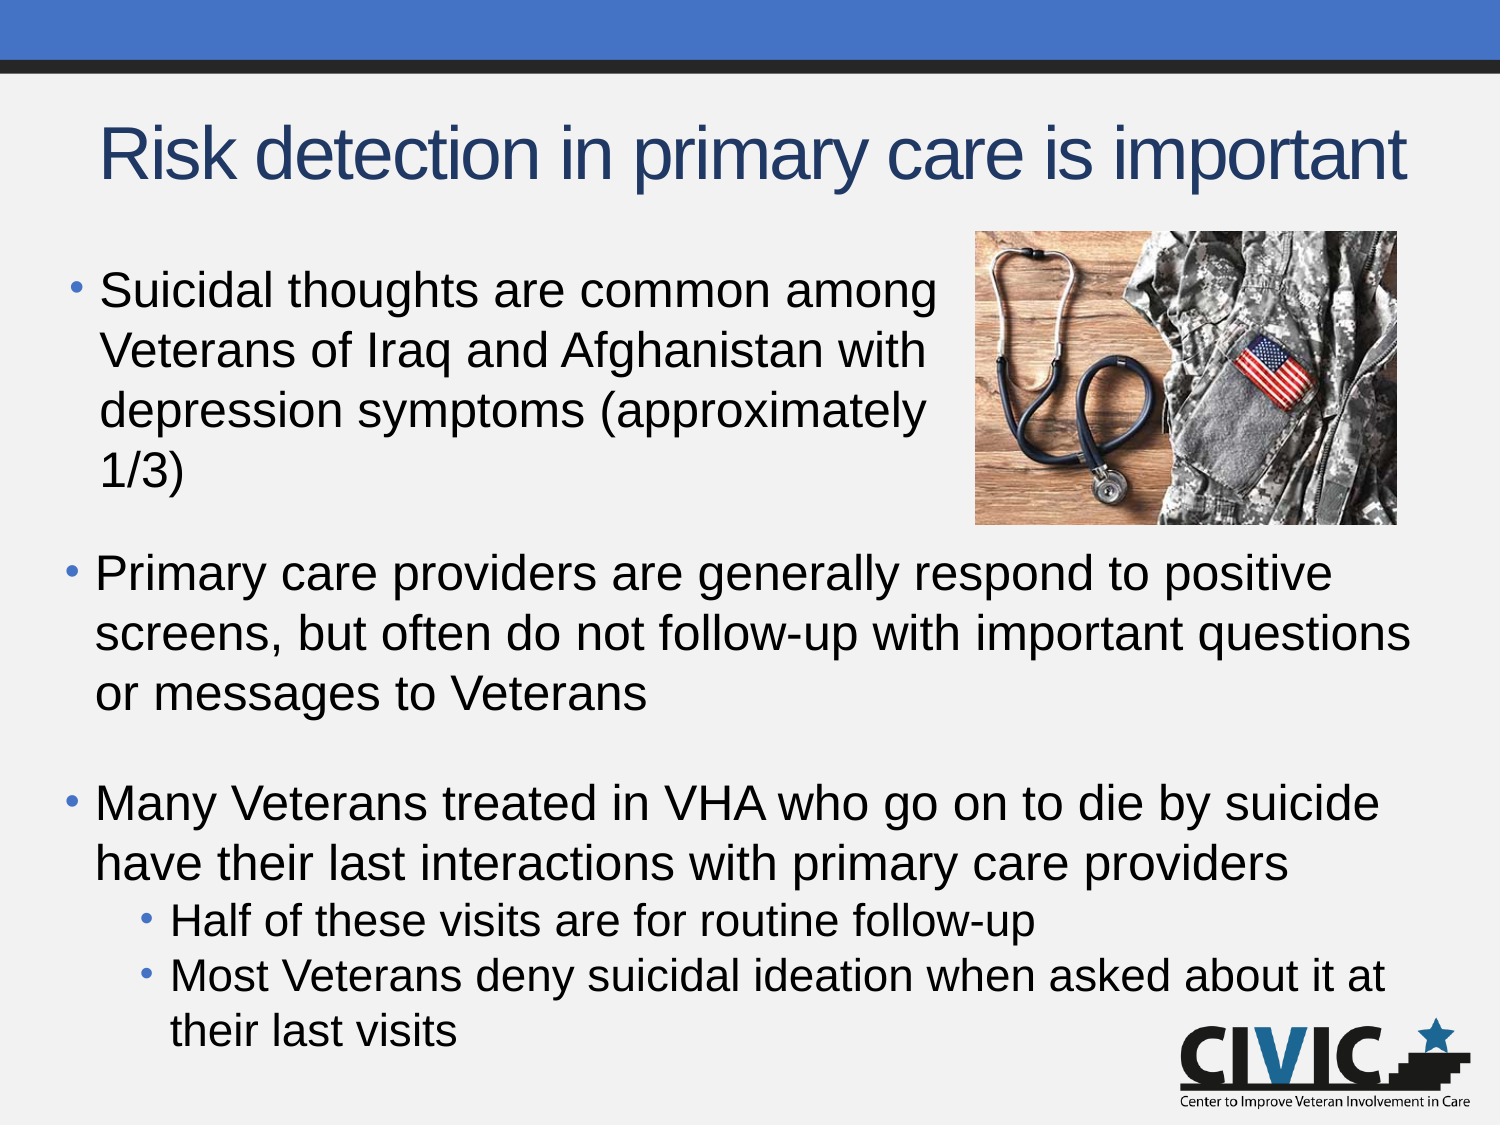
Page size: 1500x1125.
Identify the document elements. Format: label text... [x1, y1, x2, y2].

text_box Primary care providers are generally respond to positive screens, but often do not follow-up with important questions or messages to Veterans Many Veterans treated in VHA who go on to die by suicide have their last interactions with primary care providers Half of these visits are for routine follow-up Most Veterans deny suicidal ideation when asked about it at their last visits [50, 533, 1444, 1064]
text_box Risk detection in primary care is important [62, 87, 1444, 213]
picture [1175, 1012, 1475, 1111]
picture [974, 230, 1398, 525]
list Suicidal thoughts are common among Veterans of Iraq and Afghanistan with depression symptoms (approximately 1/3) [54, 249, 955, 525]
